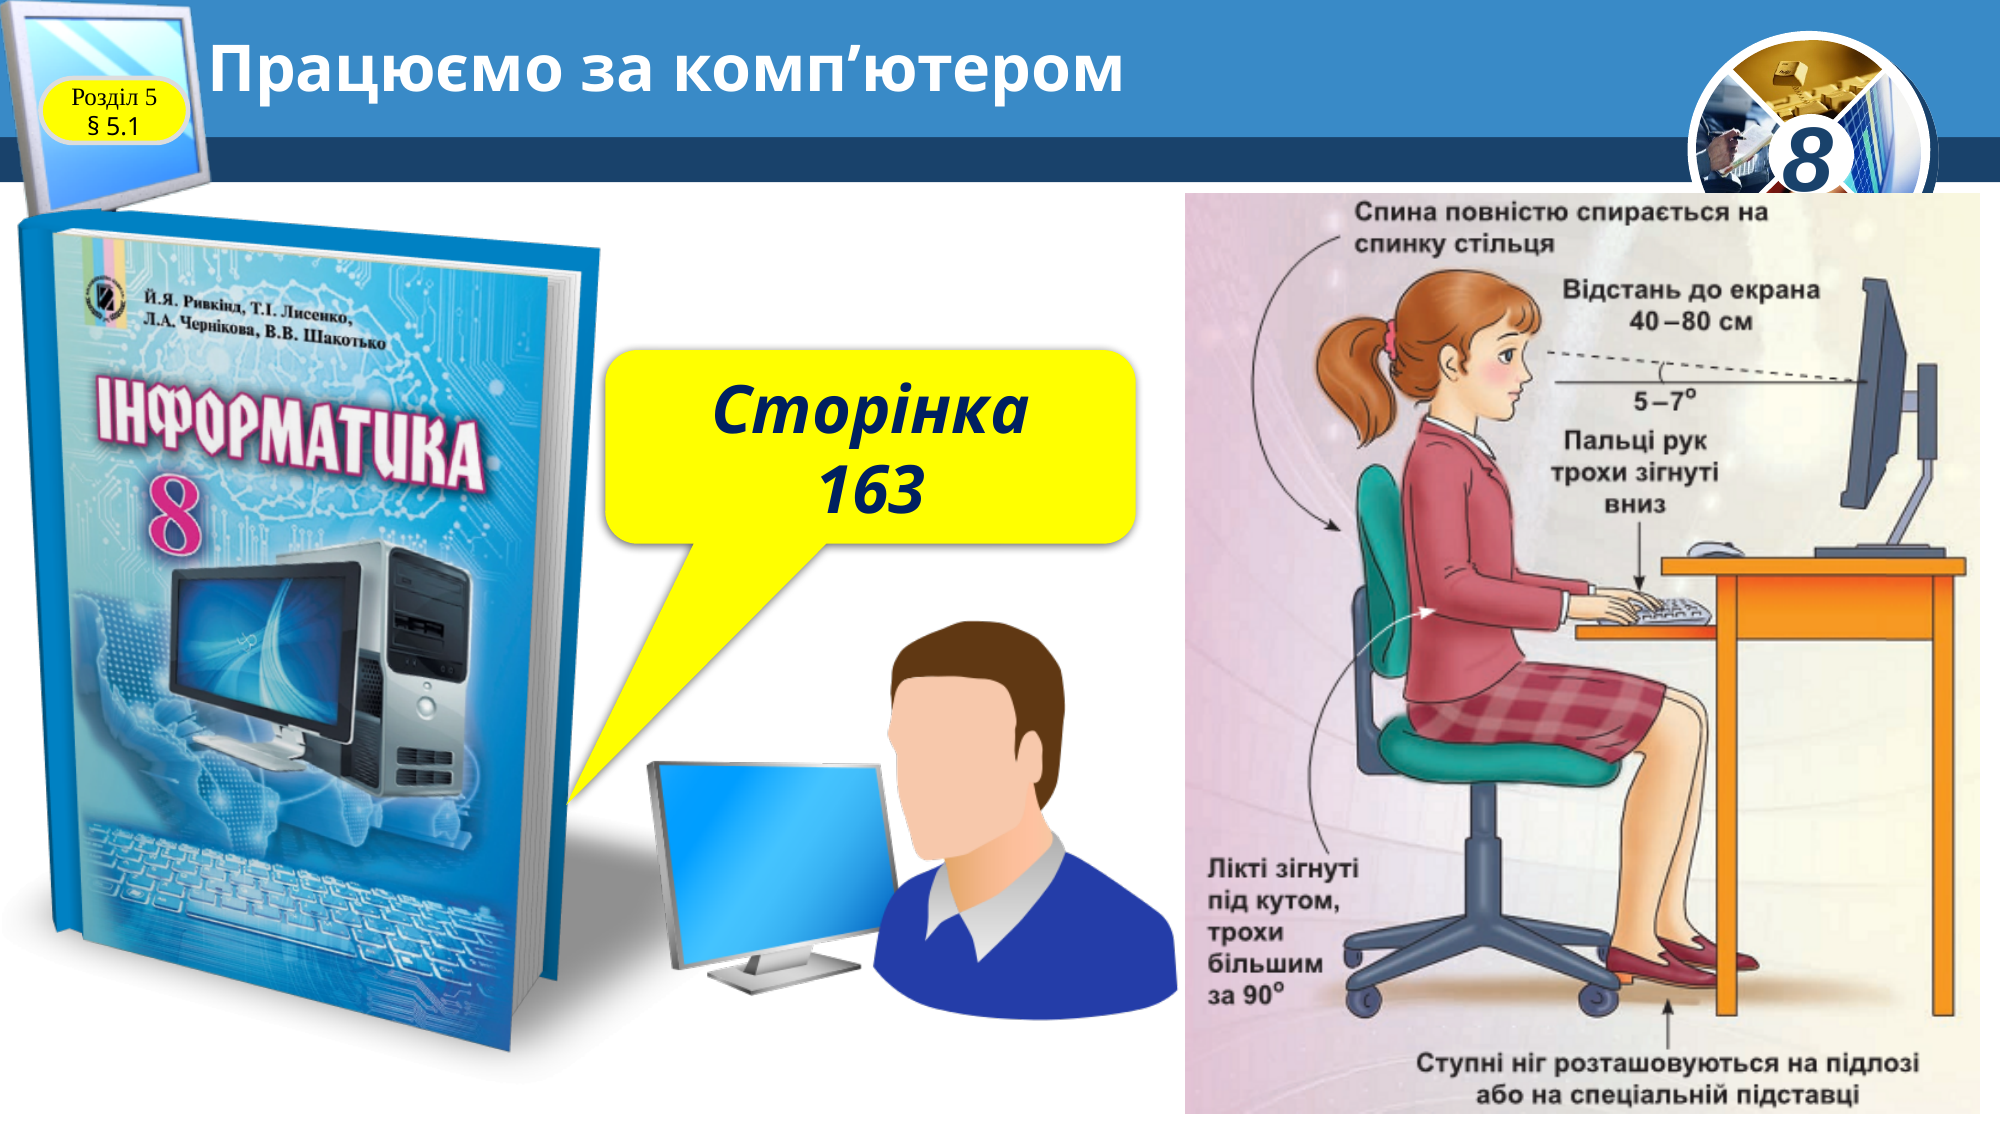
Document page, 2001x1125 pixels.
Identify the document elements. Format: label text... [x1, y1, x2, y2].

picture [1733, 40, 1883, 122]
picture [0, 0, 1980, 1114]
text_box Сторінка 163 [768, 350, 1136, 603]
title Працюємо за комп’ютером [212, 26, 1678, 114]
